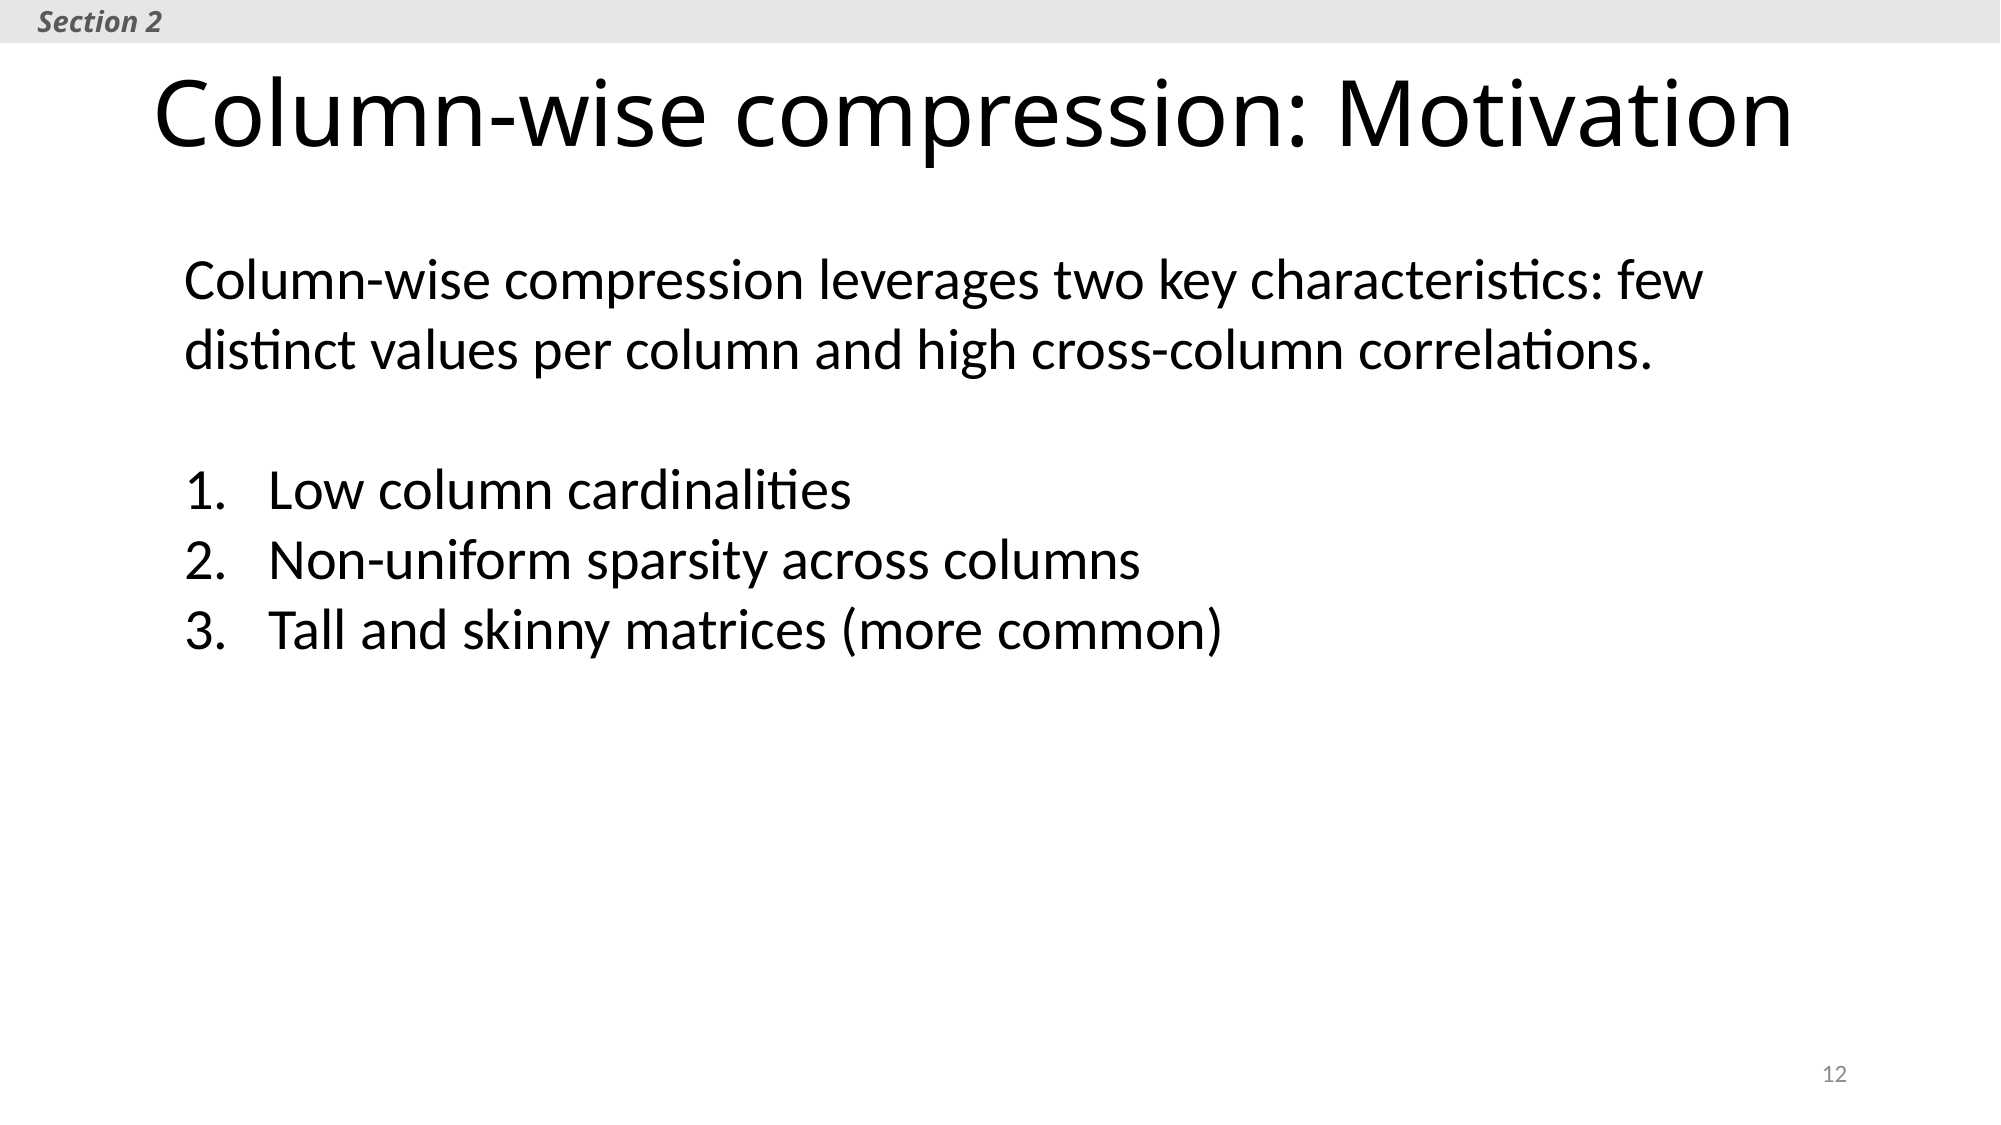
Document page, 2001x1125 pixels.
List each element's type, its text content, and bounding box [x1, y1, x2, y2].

text_box Column-wise compression leverages two key characteristics: few distinct values per column and high cross-column correlations. Low column cardinalities Non-uniform sparsity across columns Tall and skinny matrices (more common) [169, 233, 1863, 669]
title Column-wise compression: Motivation [137, 47, 1863, 226]
slide_number 12 [1412, 1042, 1863, 1103]
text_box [0, 0, 2000, 47]
